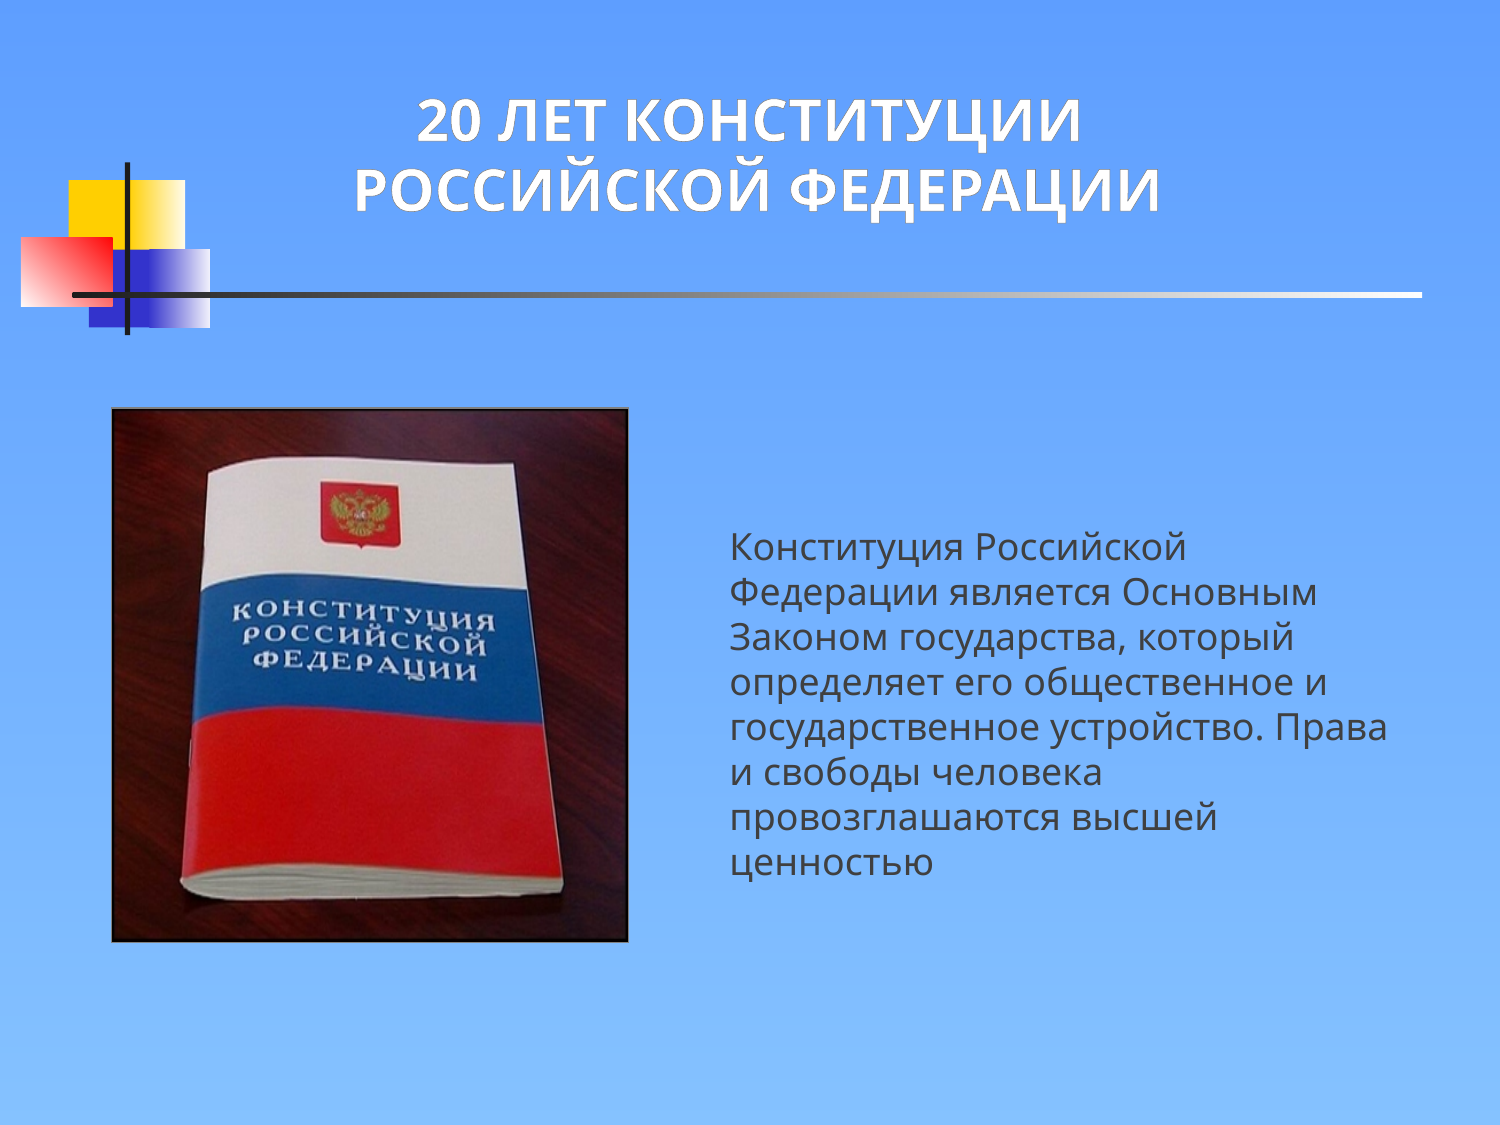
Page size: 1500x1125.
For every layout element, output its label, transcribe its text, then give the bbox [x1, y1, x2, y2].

text_box Конституция Российской Федерации является Основным Законом государства, который определяет его общественное и государственное устройство. Права и свободы человека провозглашаются высшей ценностью [714, 515, 1419, 890]
text_box 20 ЛЕТ КОНСТИТУЦИИ РОССИЙСКОЙ ФЕДЕРАЦИИ [336, 75, 1178, 230]
picture [111, 408, 629, 943]
